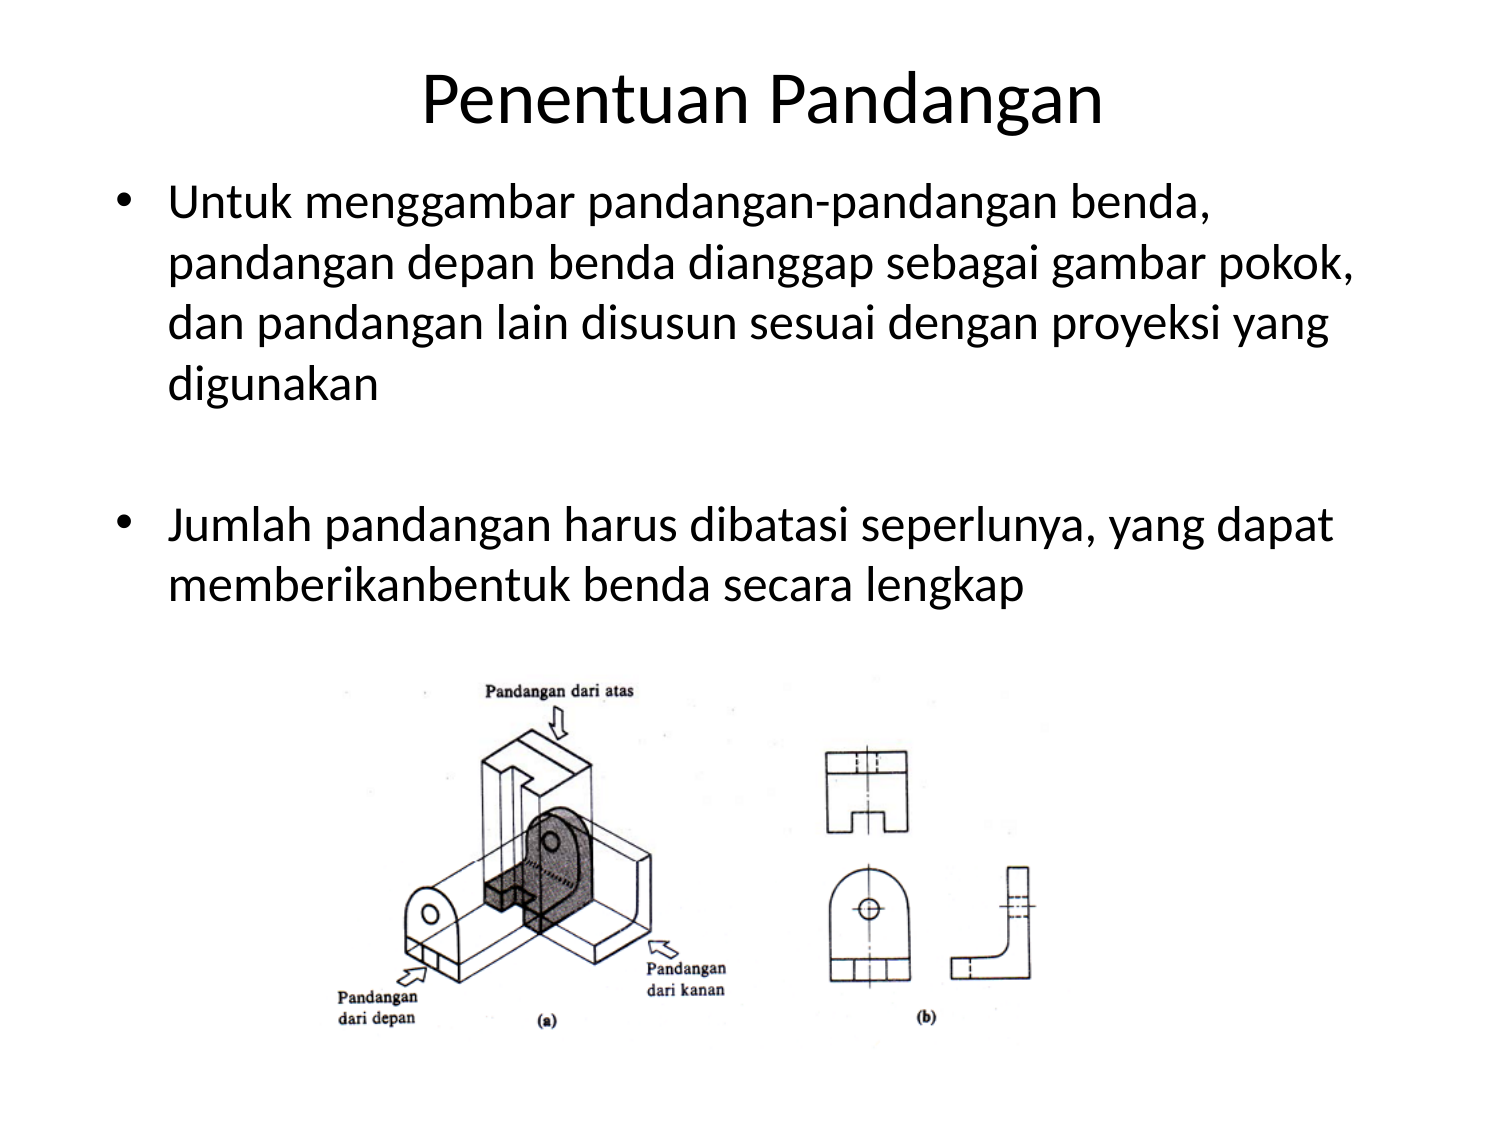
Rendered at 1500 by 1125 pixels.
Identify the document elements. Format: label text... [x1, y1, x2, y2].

list Untuk menggambar pandangan-pandangan benda, pandangan depan benda dianggap sebagai gambar pokok, dan pandangan lain disusun sesuai dengan proyeksi yang digunakan Jumlah pandangan harus dibatasi seperlunya, yang dapat memberikanbentuk benda secara lengkap [100, 160, 1451, 622]
picture [265, 668, 1200, 1055]
title Penentuan Pandangan [88, 0, 1439, 188]
